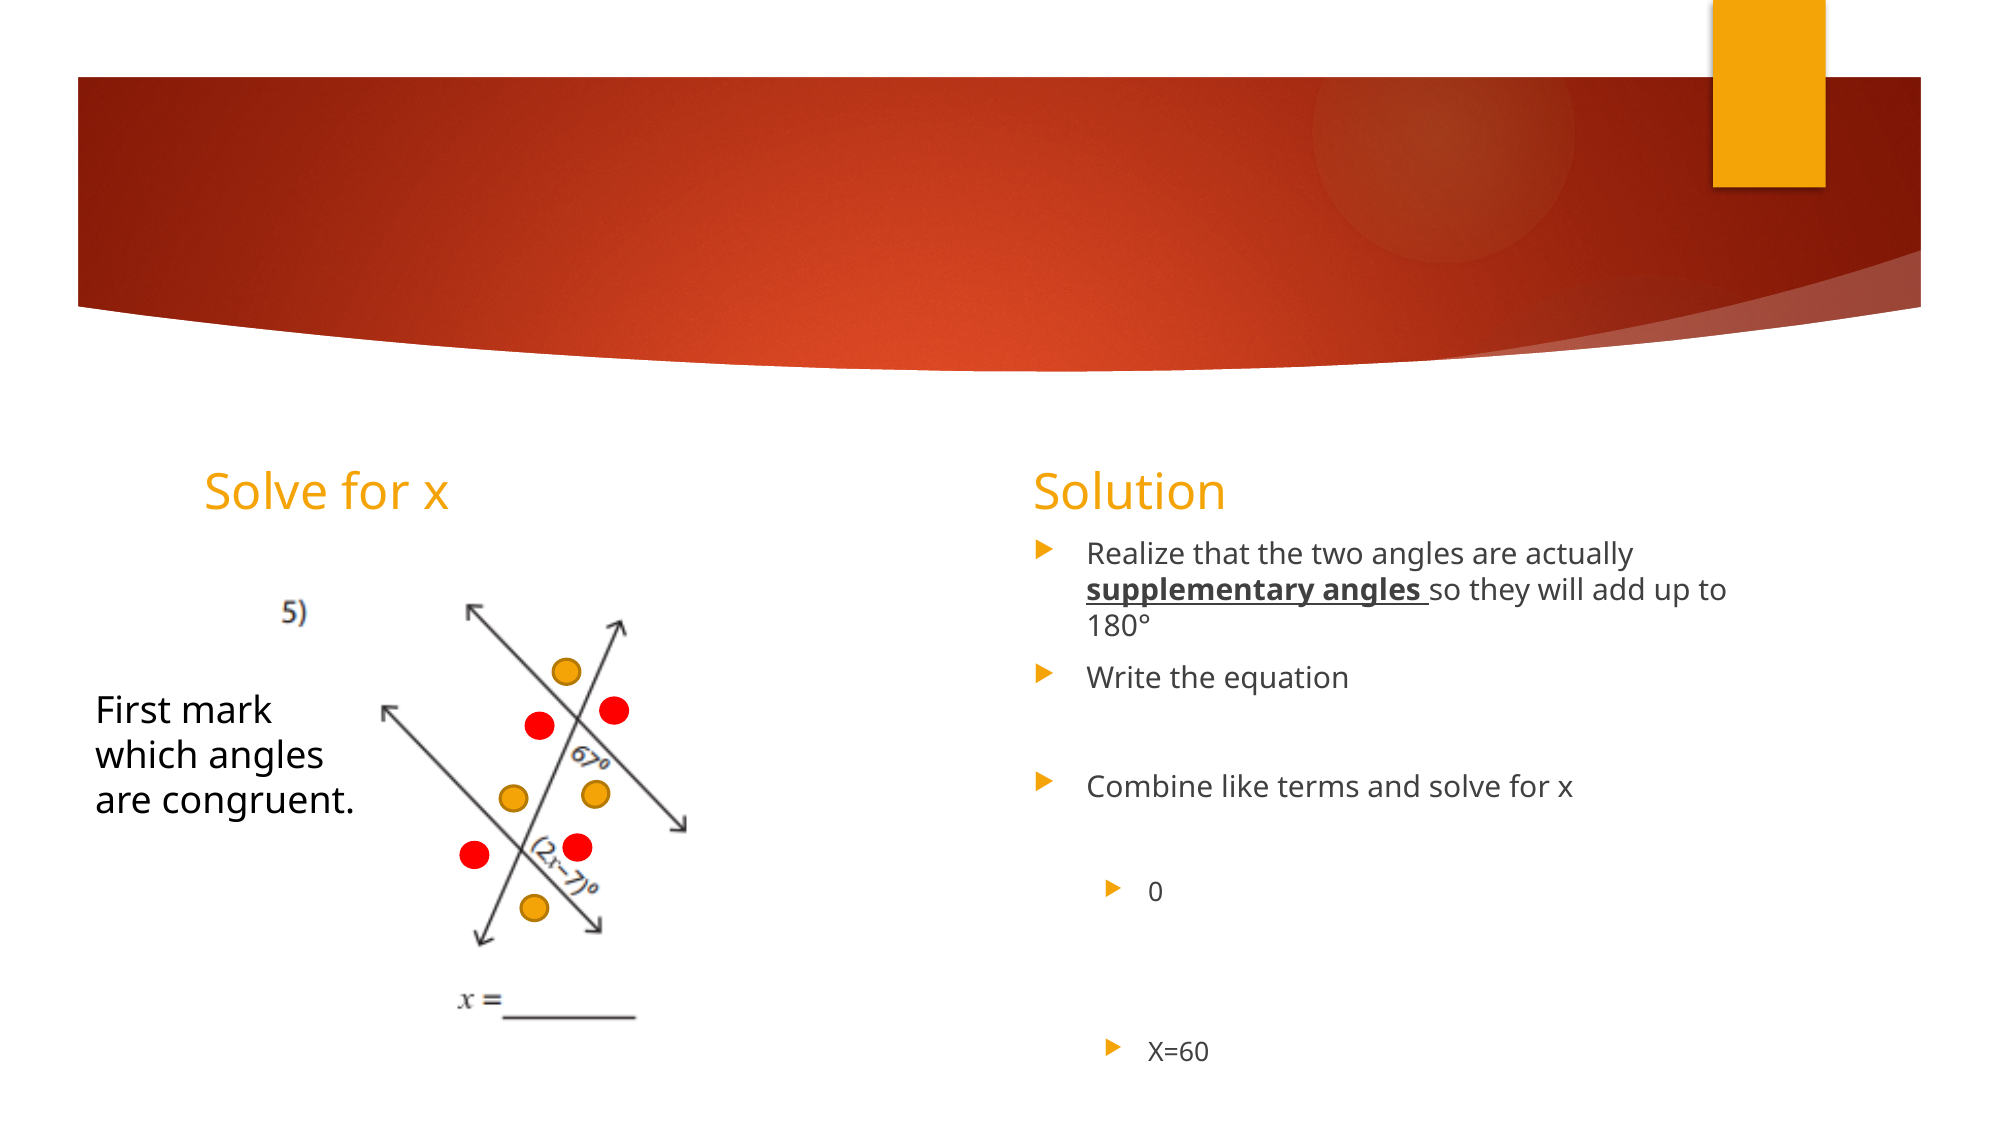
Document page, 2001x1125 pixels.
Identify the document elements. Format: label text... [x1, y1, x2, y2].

text_box First mark which angles are congruent. [80, 678, 248, 829]
list Solution [1018, 427, 1810, 527]
list Solve for x [189, 432, 981, 527]
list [254, 586, 788, 1037]
